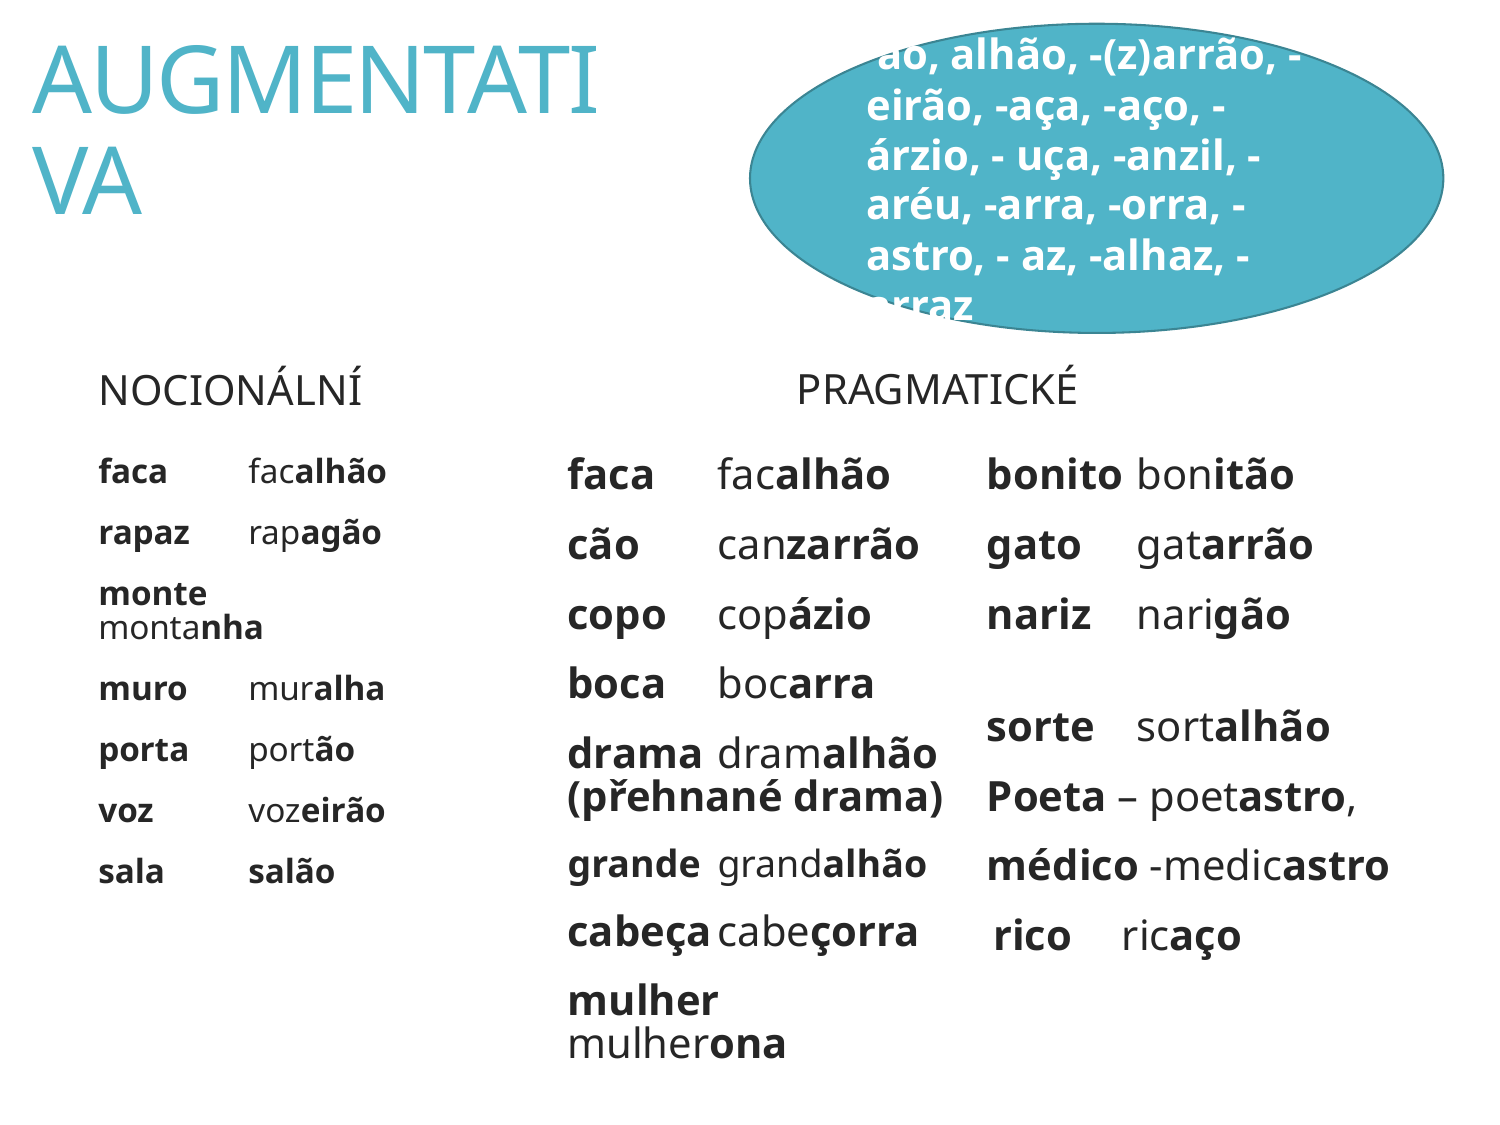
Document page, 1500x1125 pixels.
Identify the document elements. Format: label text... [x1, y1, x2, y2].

list faca facalhão rapaz rapagão monte montanha muro muralha porta portão voz vozeirão sala salão [83, 448, 537, 974]
list faca facalhão cão canzarrão copo copázio boca bocarra drama dramalhão (přehnané drama) grande grandalhão cabeça cabeçorra mulher mulherona bonito bonitão gato gatarrão nariz narigão sorte sortalhão Poeta – poetastro, médico -medicastro rico ricaço [537, 448, 1407, 1083]
text_box ão, alhão, -(z)arrão, -eirão, -aça, -aço, - árzio, - uça, -anzil, -aréu, -arra, -orra, -astro, - az, -alhaz, -arraz [748, 22, 1445, 334]
list pragmatické [781, 333, 1407, 448]
list Nocionální [83, 333, 708, 448]
title AUGMENTATIVA [17, 23, 642, 244]
